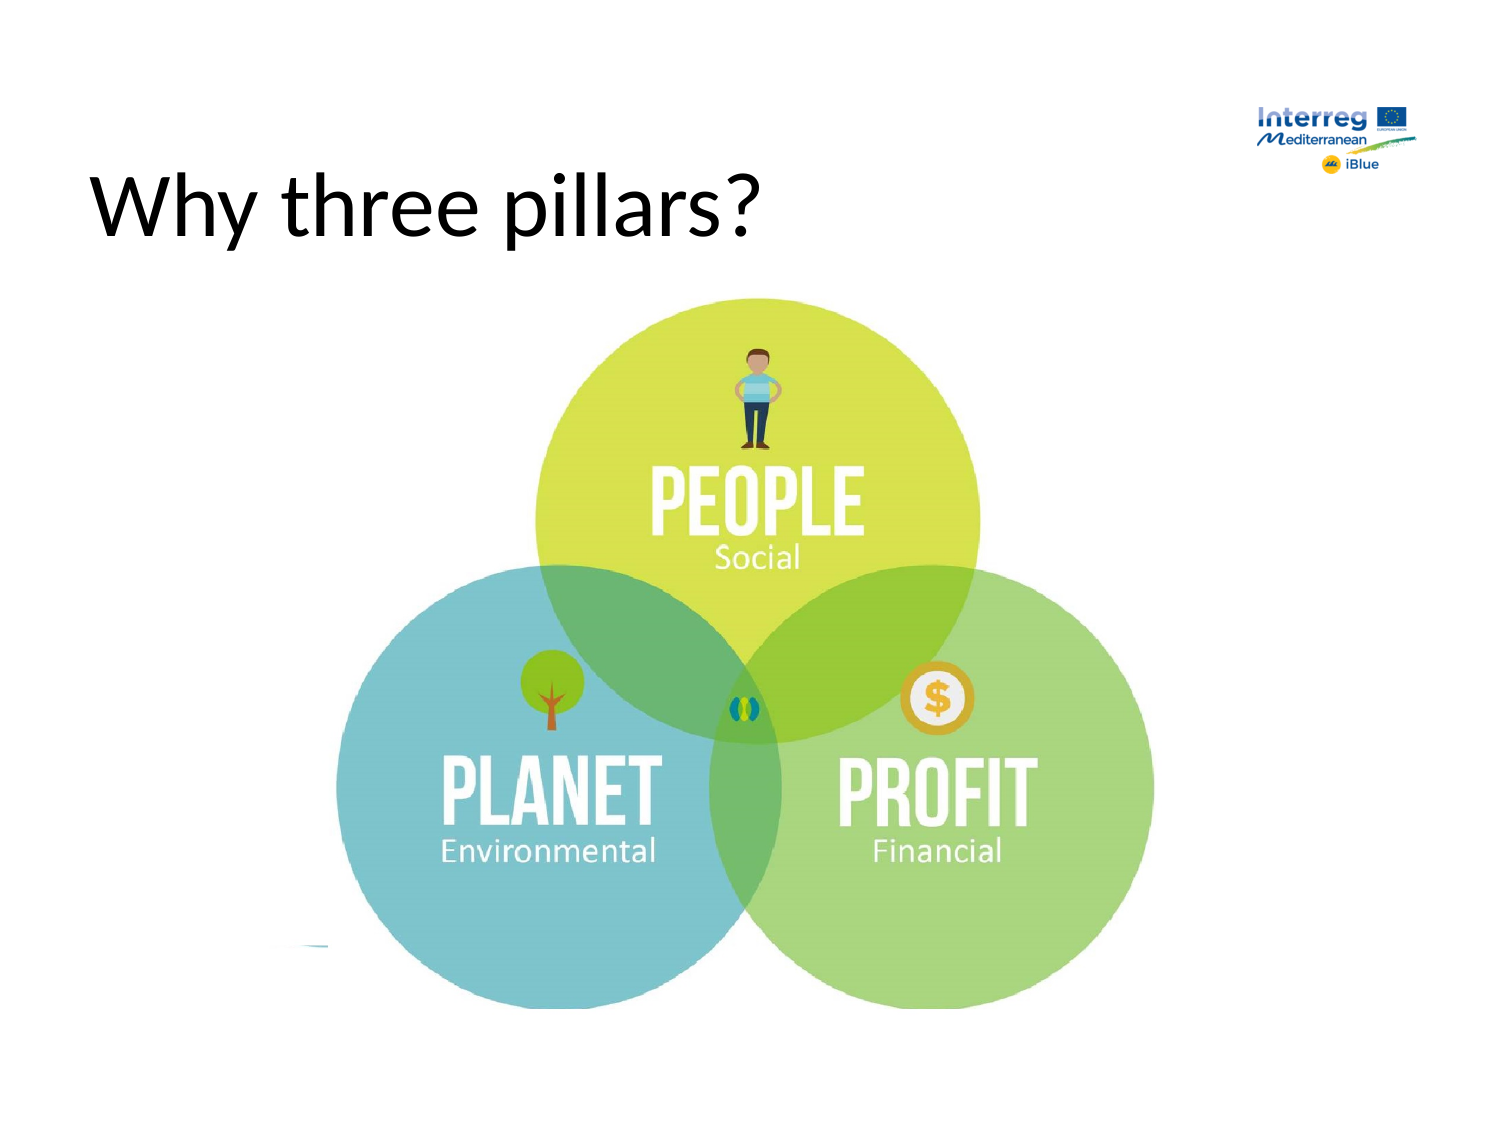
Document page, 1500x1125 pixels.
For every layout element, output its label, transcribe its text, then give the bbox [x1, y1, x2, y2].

text_box Why three pillars? [74, 137, 1425, 263]
picture [1257, 106, 1417, 174]
picture [115, 204, 1498, 1125]
